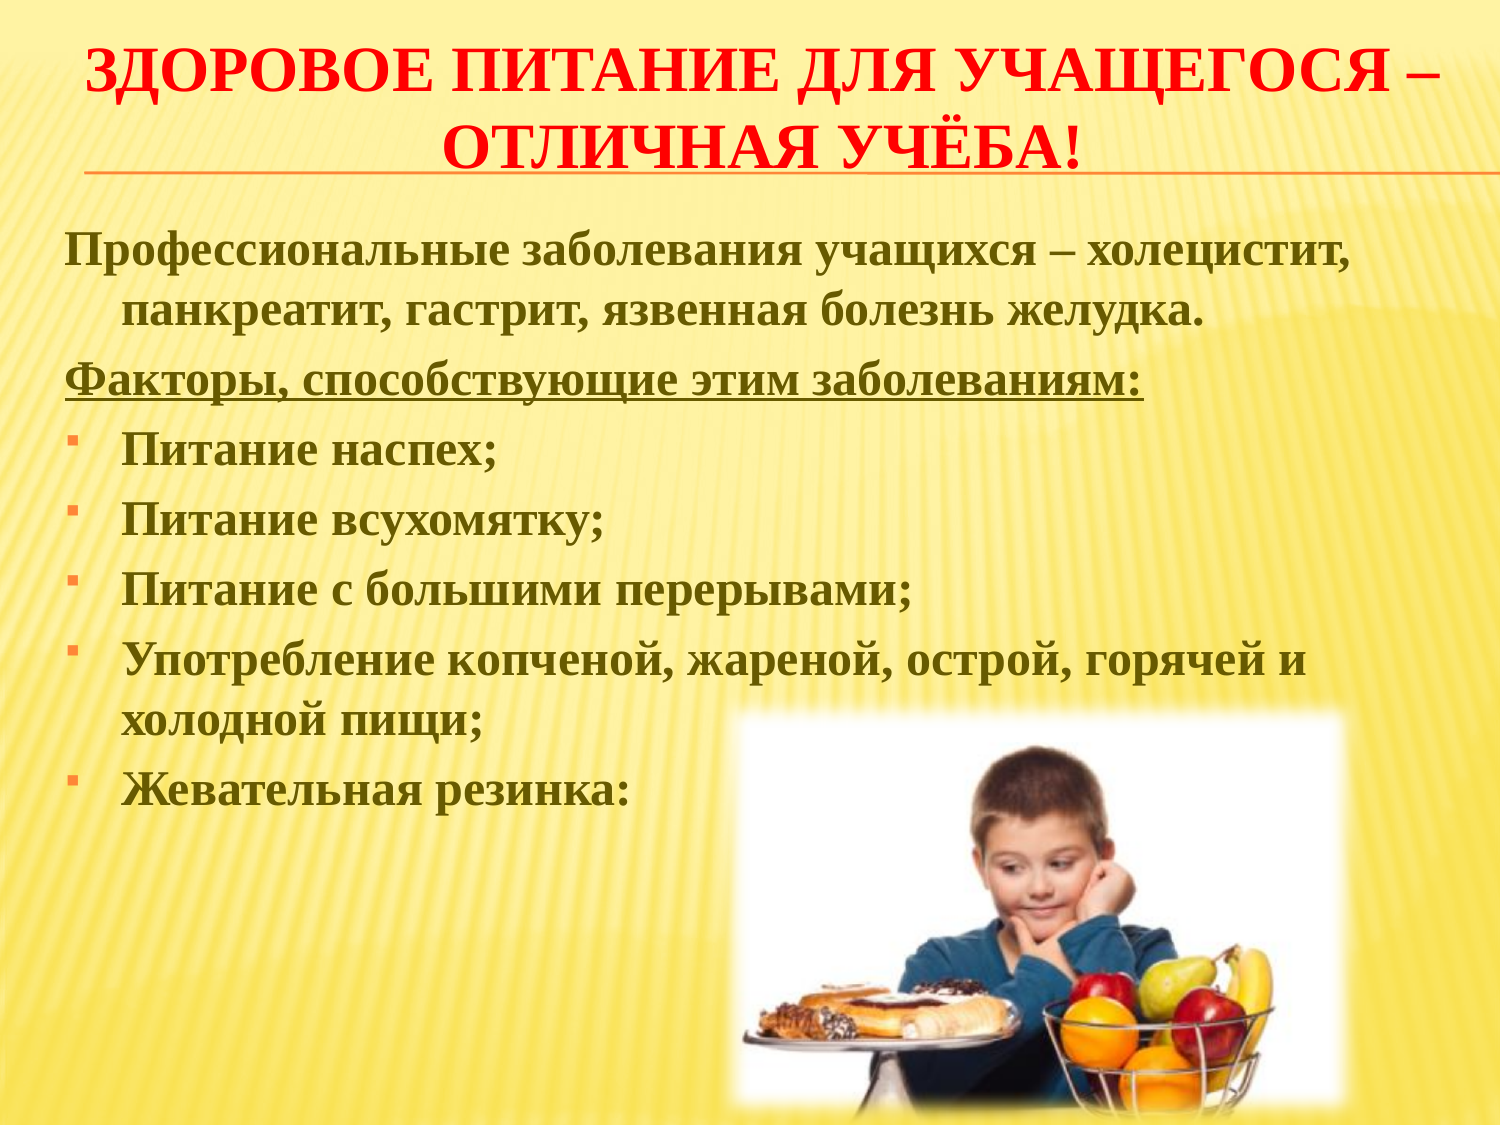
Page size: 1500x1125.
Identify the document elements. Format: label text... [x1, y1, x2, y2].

list Профессиональные заболевания учащихся – холецистит, панкреатит, гастрит, язвенная болезнь желудка. Факторы, способствующие этим заболеваниям: Питание наспех; Питание всухомятку; Питание с большими перерывами; Употребление копченой, жареной, острой, горячей и холодной пищи; Жевательная резинка: [50, 208, 1475, 998]
picture [714, 692, 1364, 1125]
title Здоровое питание для учащегося – отличная учёба! [50, 19, 1475, 189]
